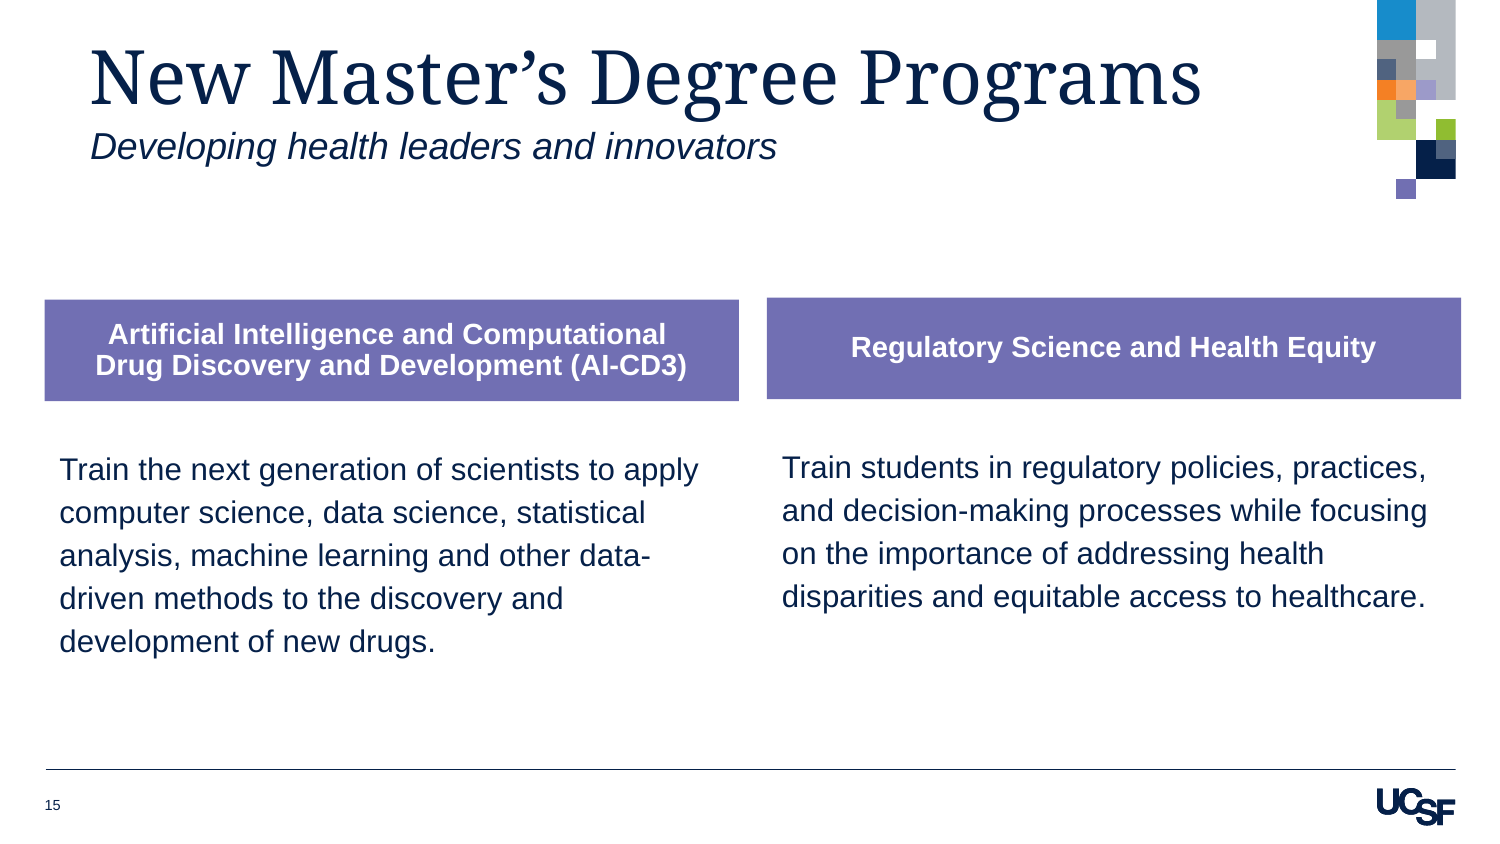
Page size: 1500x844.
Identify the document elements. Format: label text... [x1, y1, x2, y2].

text_box Regulatory Science and Health Equity [766, 297, 1462, 400]
text_box Train students in regulatory policies, practices, and decision-making processes while focusing on the importance of addressing health disparities and equitable access to healthcare. [766, 426, 1462, 630]
list Developing health leaders and innovators [75, 114, 1347, 170]
title New Master’s Degree Programs [74, 52, 1347, 128]
text_box Train the next generation of scientists to apply computer science, data science, statistical analysis, machine learning and other data-driven methods to the discovery and development of new drugs. [44, 436, 739, 667]
slide_number 15 [44, 793, 85, 814]
text_box Artificial Intelligence and Computational Drug Discovery and Development (AI-CD3) [44, 299, 739, 402]
